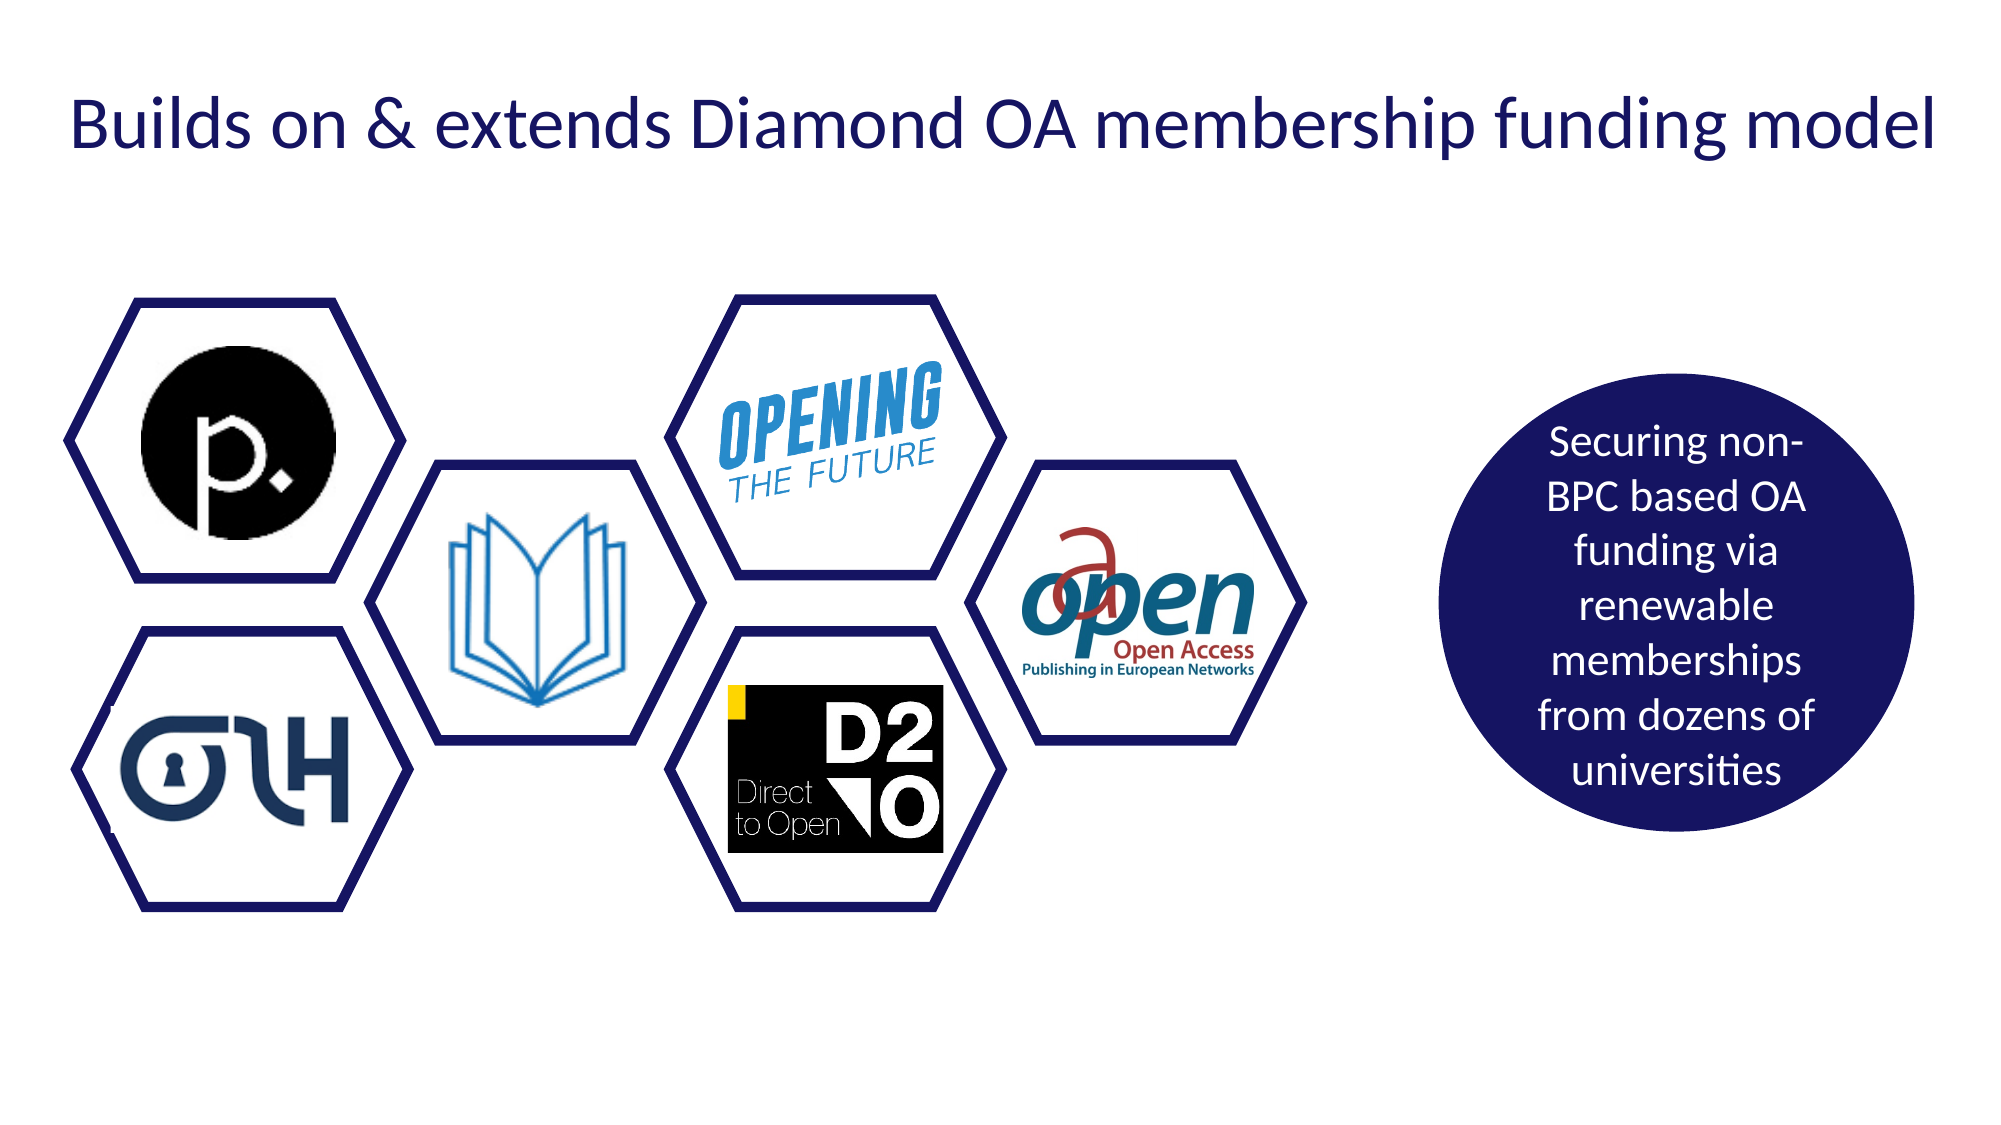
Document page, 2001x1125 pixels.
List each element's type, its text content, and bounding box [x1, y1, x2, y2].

picture [675, 357, 948, 507]
text_box [668, 630, 1003, 909]
picture [727, 685, 944, 853]
picture [416, 488, 661, 733]
text_box [433, 733, 638, 742]
picture [110, 706, 360, 833]
text_box [661, 519, 703, 686]
text_box [668, 424, 675, 451]
text_box [425, 463, 646, 488]
text_box [74, 630, 410, 909]
text_box [368, 506, 416, 699]
text_box [703, 298, 1003, 577]
picture [141, 346, 336, 540]
text_box Securing non-BPC based OA funding via renewable memberships from dozens of universities [1458, 393, 1895, 812]
picture [1022, 527, 1254, 678]
text_box [67, 301, 403, 580]
text_box [968, 463, 1303, 742]
text_box Builds on & extends Diamond OA membership funding model [54, 66, 2000, 172]
